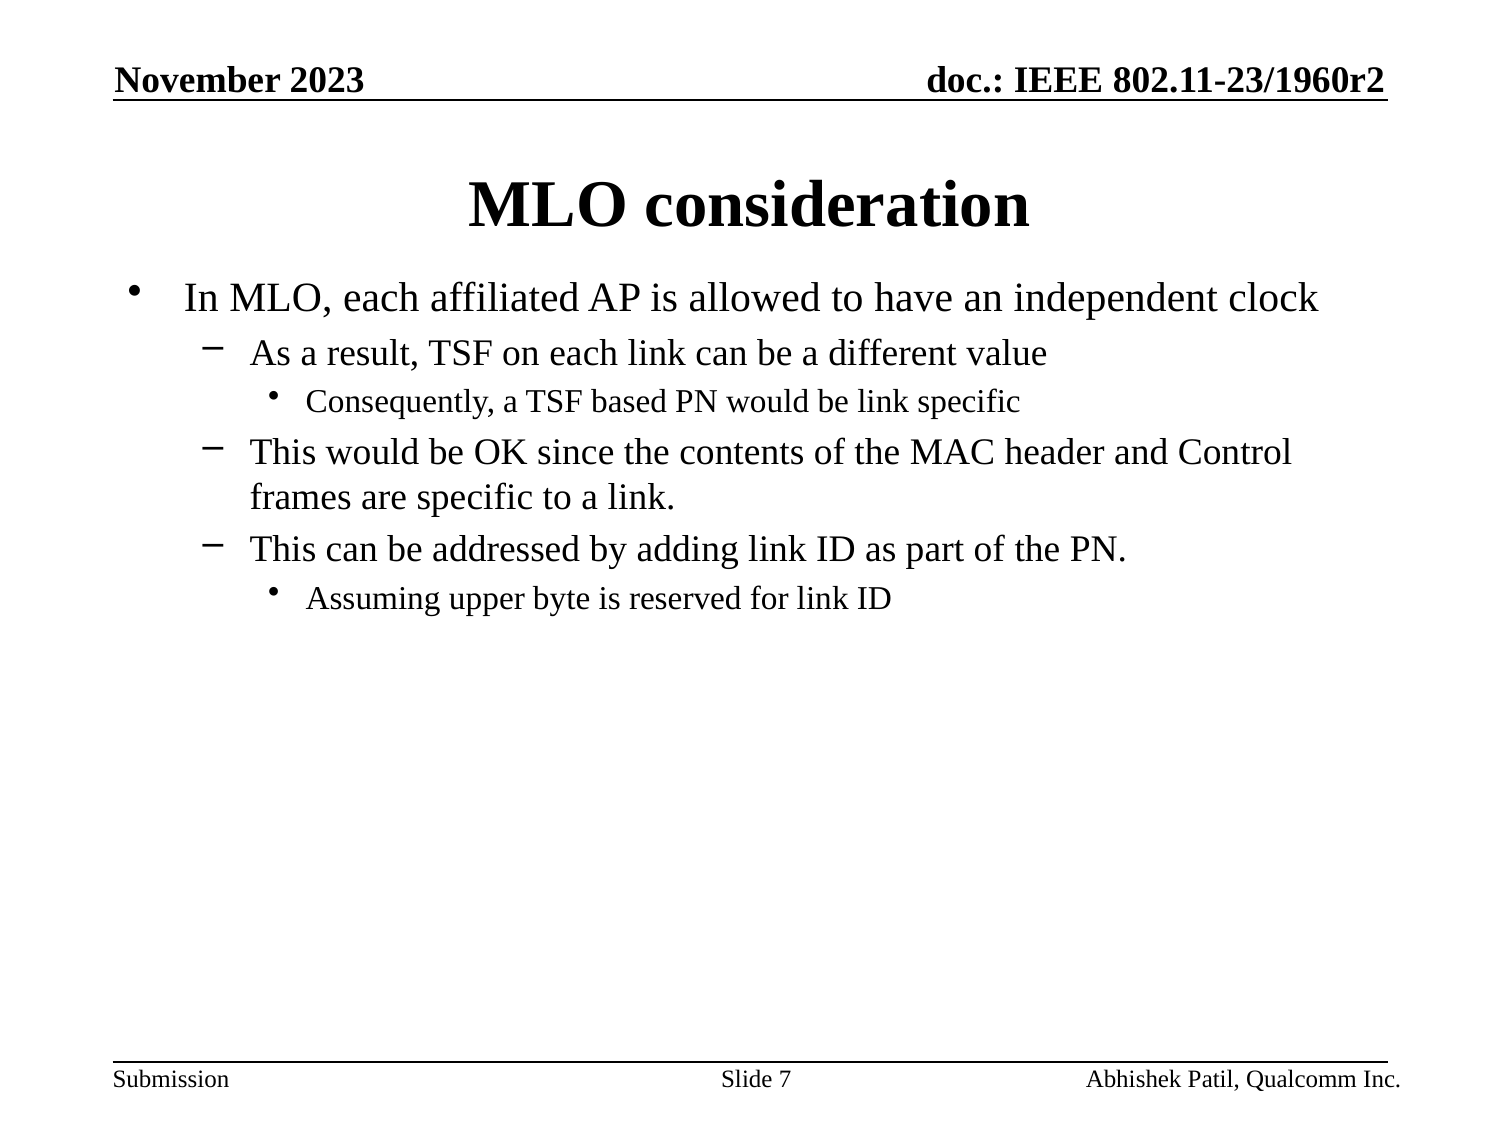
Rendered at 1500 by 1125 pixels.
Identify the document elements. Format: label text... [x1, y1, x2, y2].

title MLO consideration [112, 112, 1388, 288]
slide_number Slide 7 [712, 1061, 800, 1093]
list In MLO, each affiliated AP is allowed to have an independent clock As a result, TSF on each link can be a different value Consequently, a TSF based PN would be link specific This would be OK since the contents of the MAC header and Control frames are specific to a link. This can be addressed by adding link ID as part of the PN. Assuming upper byte is reserved for link ID [112, 288, 1388, 1001]
footer Abhishek Patil, Qualcomm Inc. [1081, 1061, 1402, 1093]
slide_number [114, 54, 368, 101]
